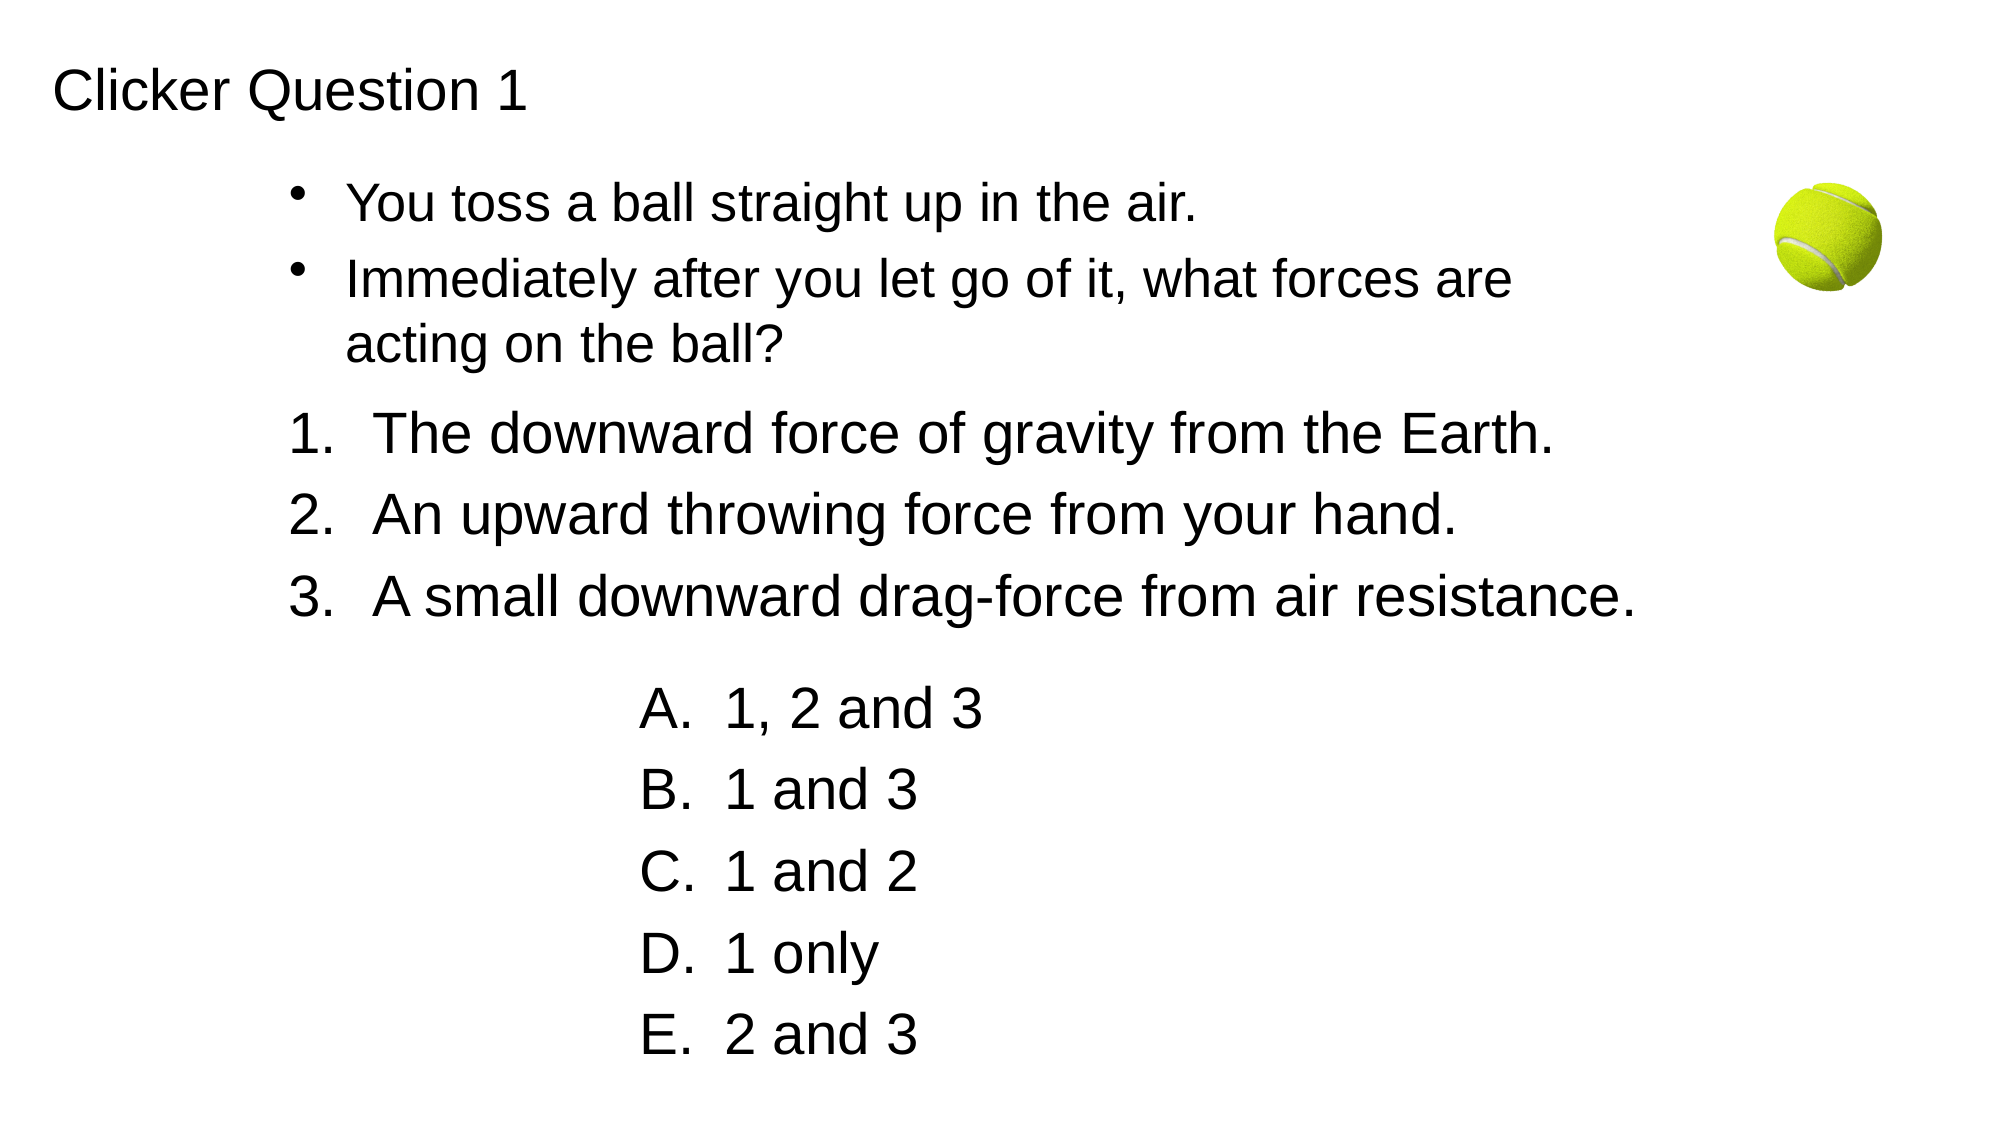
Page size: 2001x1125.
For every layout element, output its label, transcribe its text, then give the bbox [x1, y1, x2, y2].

text_box 1, 2 and 3 1 and 3 1 and 2 1 only 2 and 3 [624, 662, 1694, 1100]
text_box The downward force of gravity from the Earth. An upward throwing force from your hand. A small downward drag-force from air resistance. [273, 387, 1774, 638]
title Clicker Question 1 [37, 37, 1388, 138]
picture [1768, 177, 1889, 298]
list You toss a ball straight up in the air. Immediately after you let go of it, what forces are acting on the ball? [273, 159, 1662, 387]
